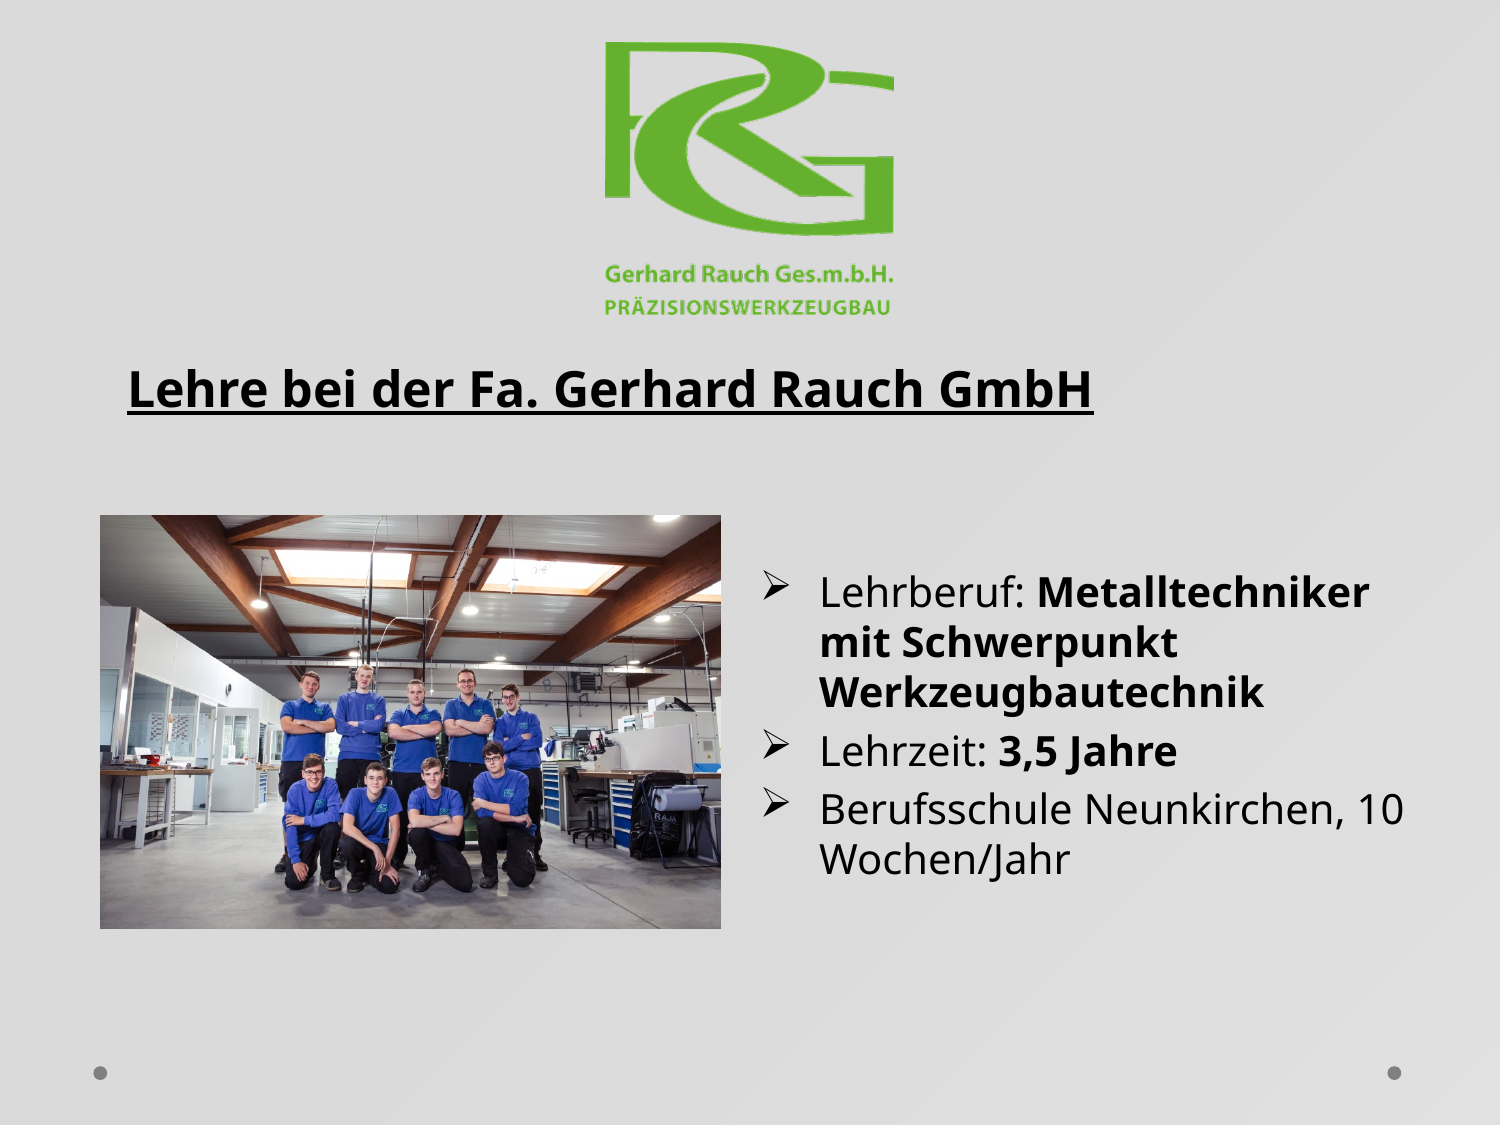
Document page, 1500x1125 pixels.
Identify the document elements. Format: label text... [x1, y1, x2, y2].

picture [100, 514, 721, 929]
picture [605, 42, 894, 315]
subtitle Lehre bei der Fa. Gerhard Rauch GmbH Lehrberuf: Metalltechniker mit Schwerpunkt Werkzeugbautechnik Lehrzeit: 3,5 Jahre Berufsschule Neunkirchen, 10 Wochen/Jahr [112, 349, 1436, 1000]
